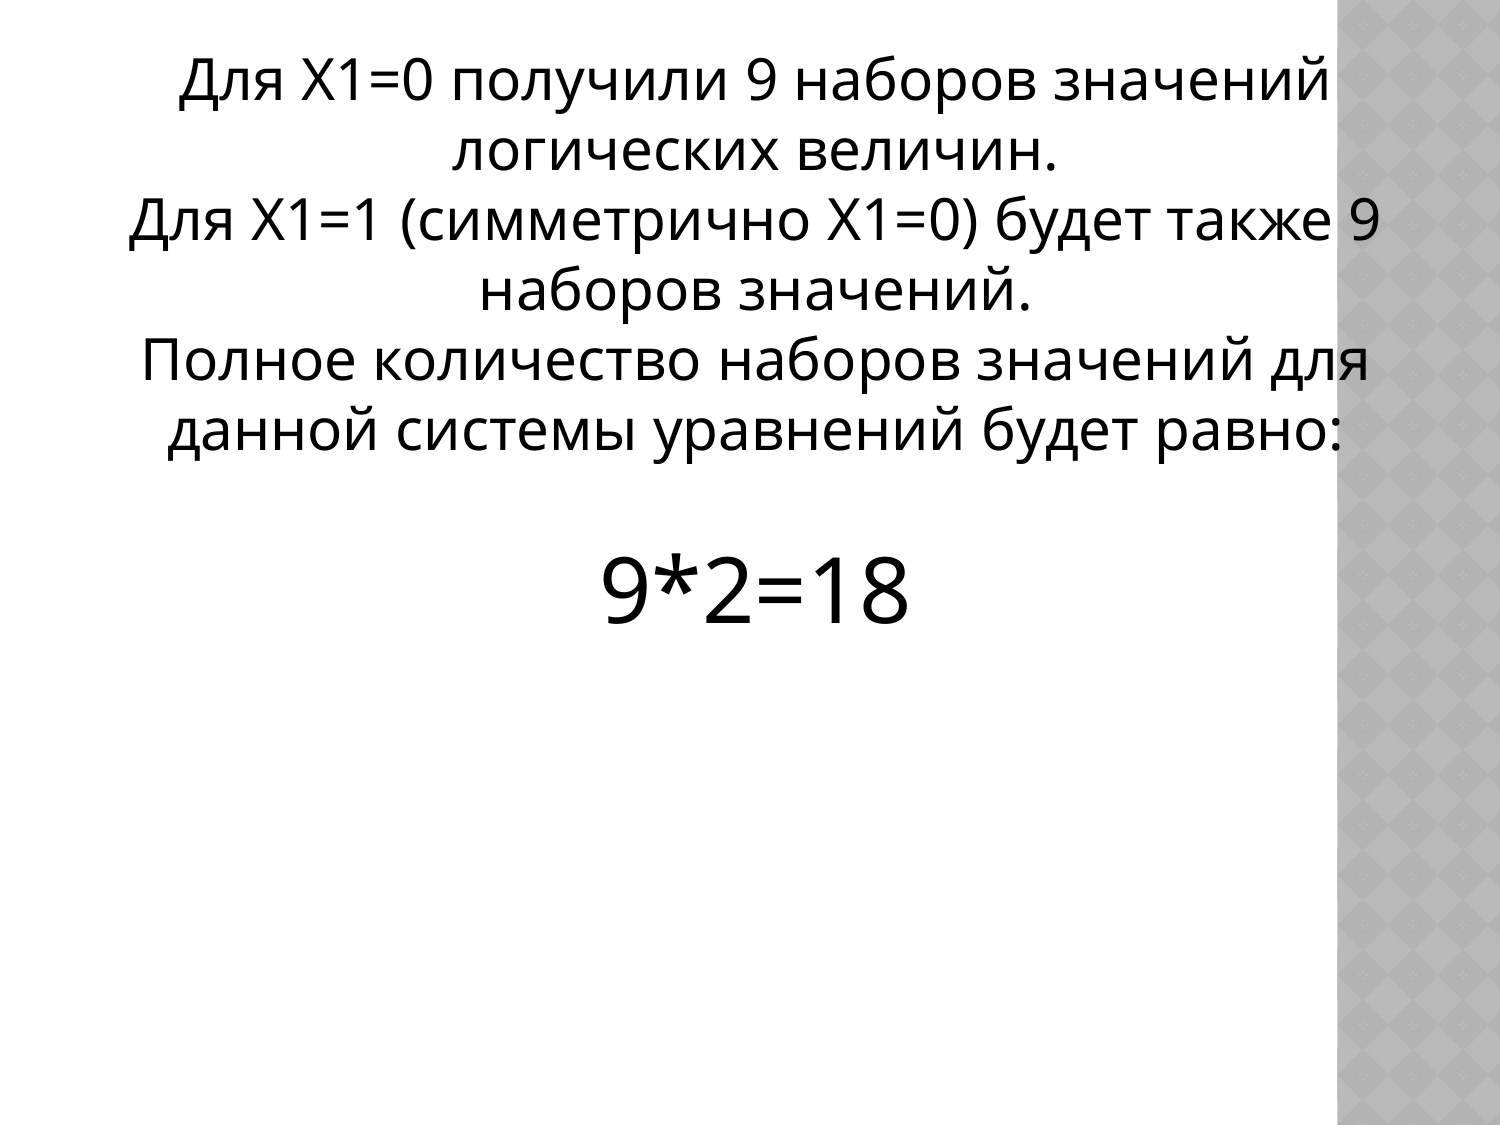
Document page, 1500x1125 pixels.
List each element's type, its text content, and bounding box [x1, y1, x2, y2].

text_box Для Х1=0 получили 9 наборов значений логических величин. Для Х1=1 (симметрично Х1=0) будет также 9 наборов значений. Полное количество наборов значений для данной системы уравнений будет равно: 9*2=18 [46, 35, 1465, 650]
